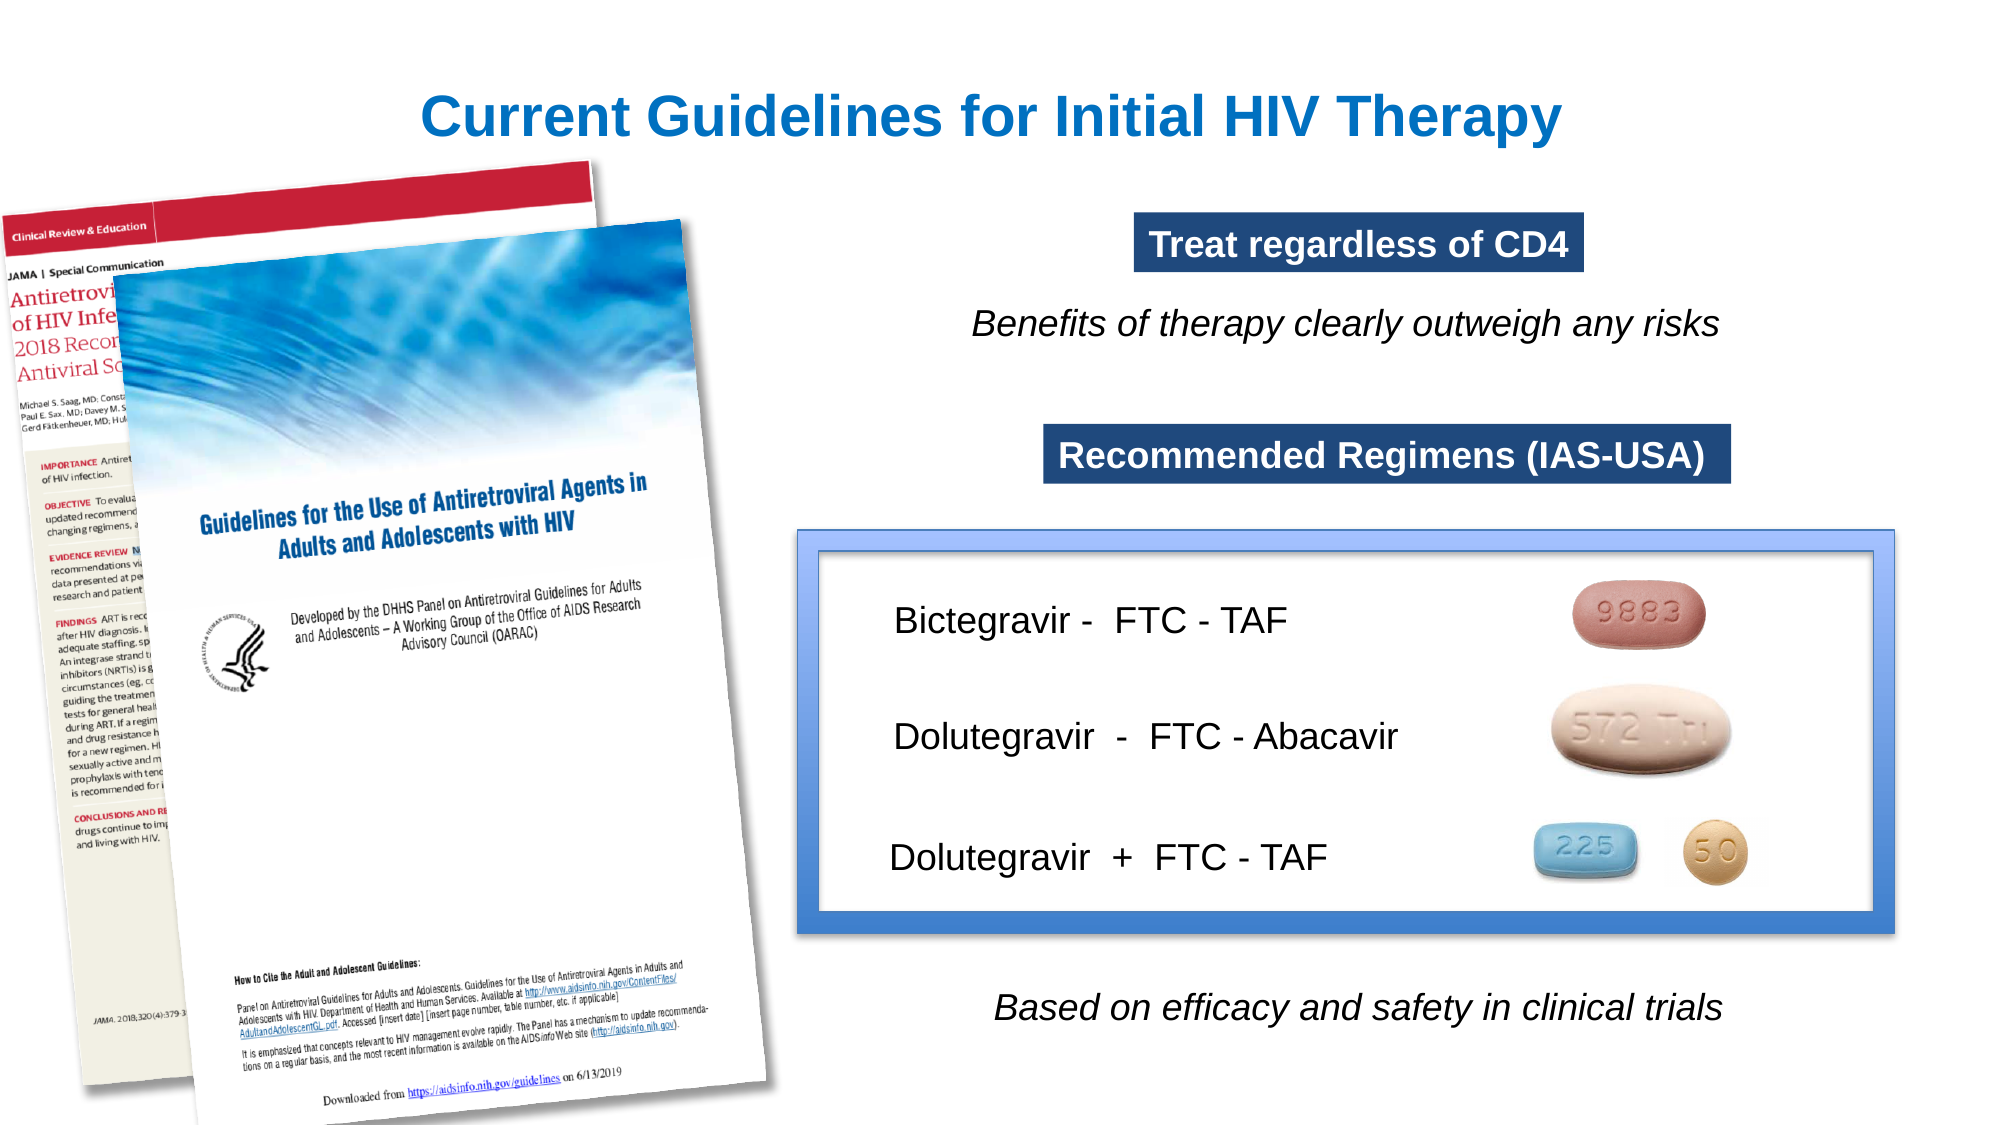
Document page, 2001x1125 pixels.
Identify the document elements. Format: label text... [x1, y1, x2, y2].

text_box [797, 529, 1895, 934]
text_box Based on efficacy and safety in clinical trials [978, 975, 1739, 1036]
picture [1510, 816, 1663, 884]
text_box Treat regardless of CD4 [1133, 212, 1584, 273]
text_box Bictegravir - FTC - TAF [879, 589, 1304, 649]
text_box Dolutegravir - FTC - Abacavir [878, 704, 1415, 765]
text_box Current Guidelines for Initial HIV Therapy [27, 79, 1957, 292]
picture [1547, 564, 1736, 792]
text_box Recommended Regimens (IAS-USA) [1043, 423, 1732, 484]
text_box Dolutegravir + FTC - TAF [874, 825, 1344, 886]
text_box Benefits of therapy clearly outweigh any risks [956, 291, 1736, 352]
picture [1664, 816, 1770, 887]
picture [1, 160, 766, 1125]
